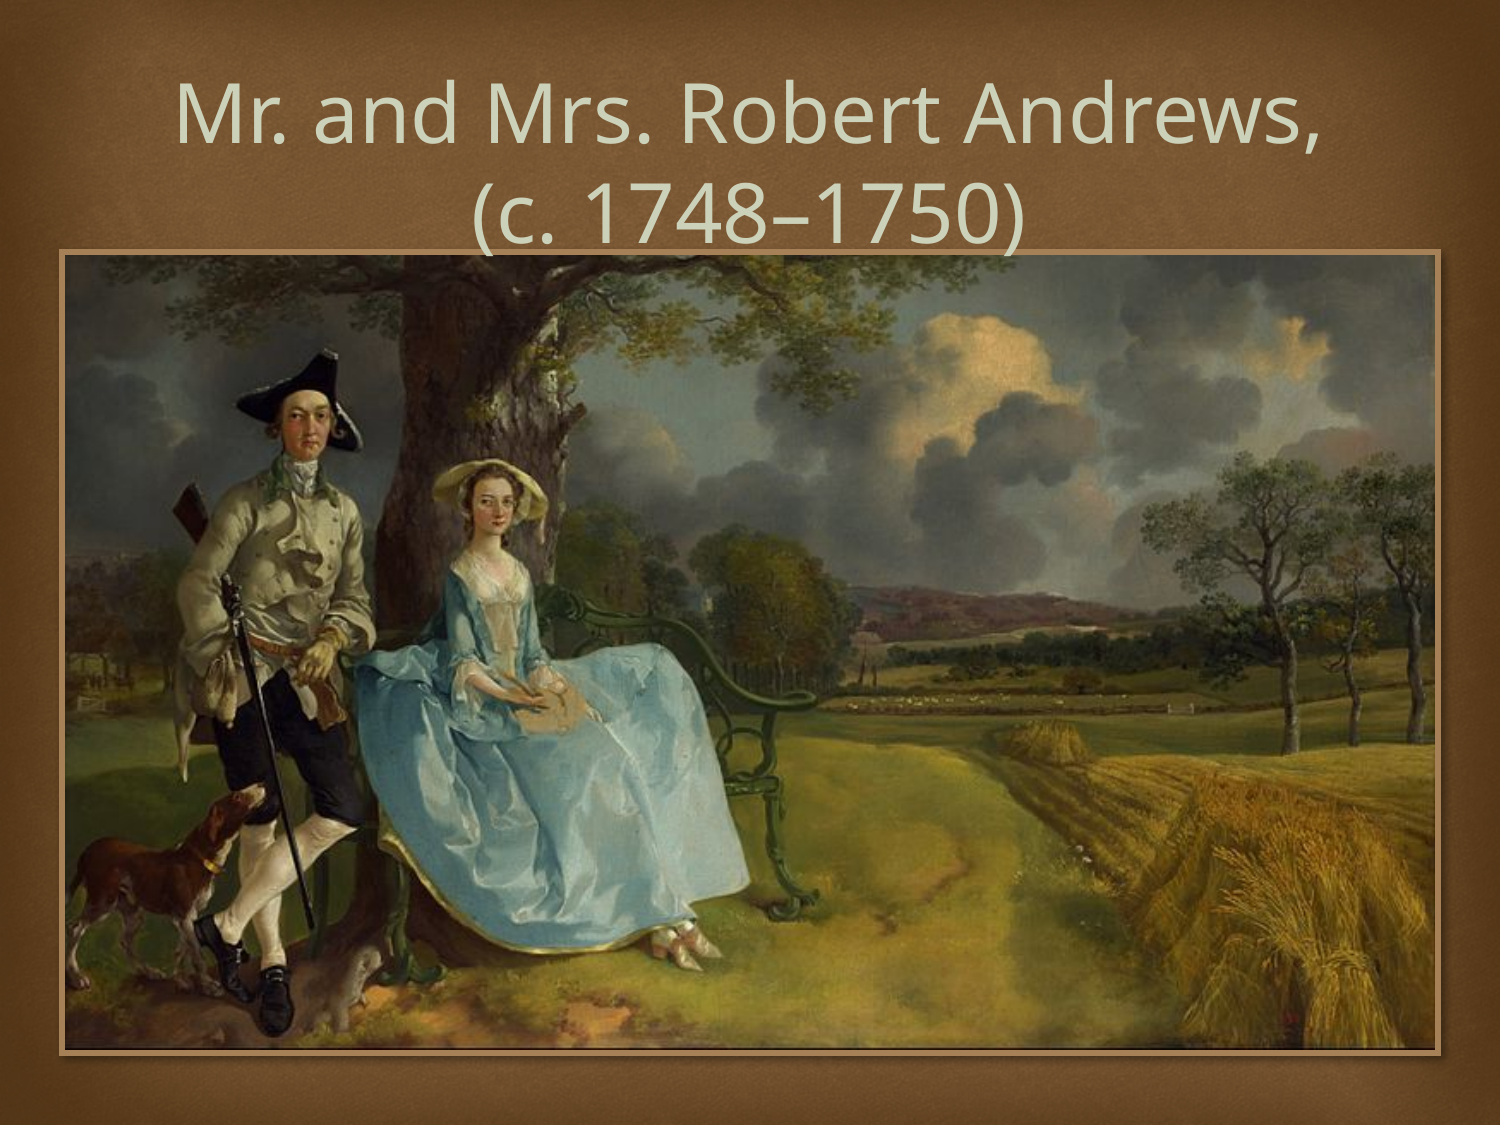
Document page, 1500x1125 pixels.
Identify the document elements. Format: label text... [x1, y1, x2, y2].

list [64, 254, 1436, 1051]
title Mr. and Mrs. Robert Andrews, (c. 1748–1750) [112, 54, 1386, 253]
